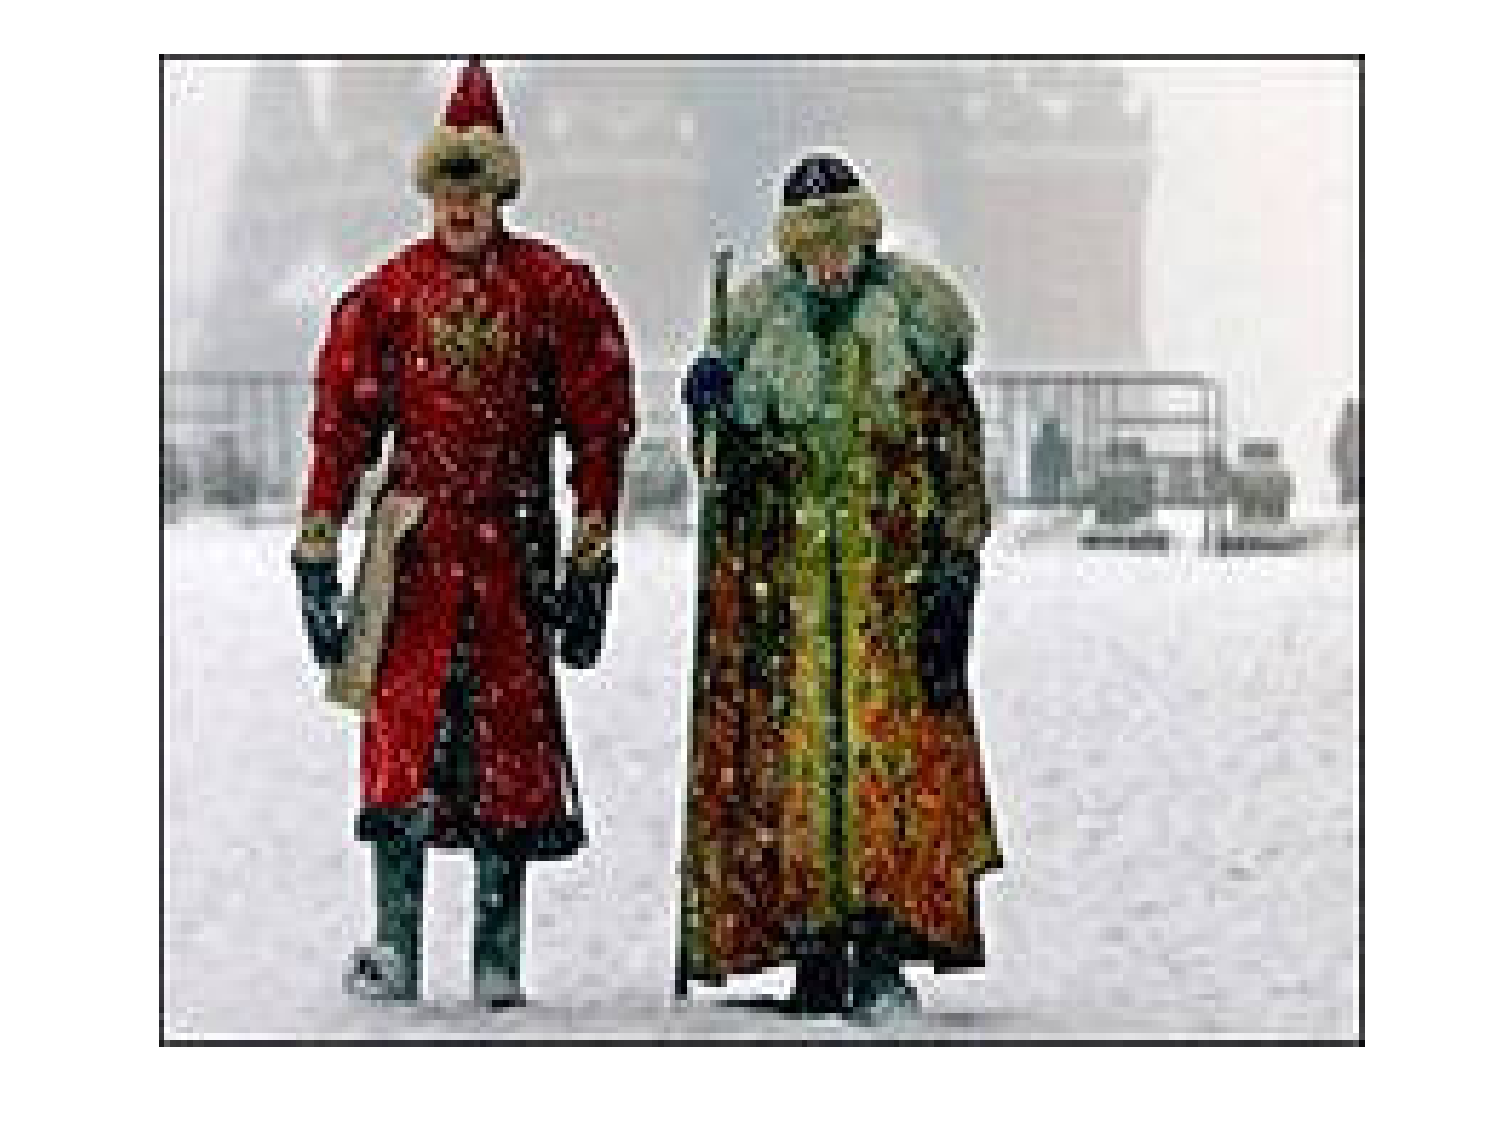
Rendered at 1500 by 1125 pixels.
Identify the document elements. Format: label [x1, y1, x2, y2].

list [159, 54, 1365, 1047]
